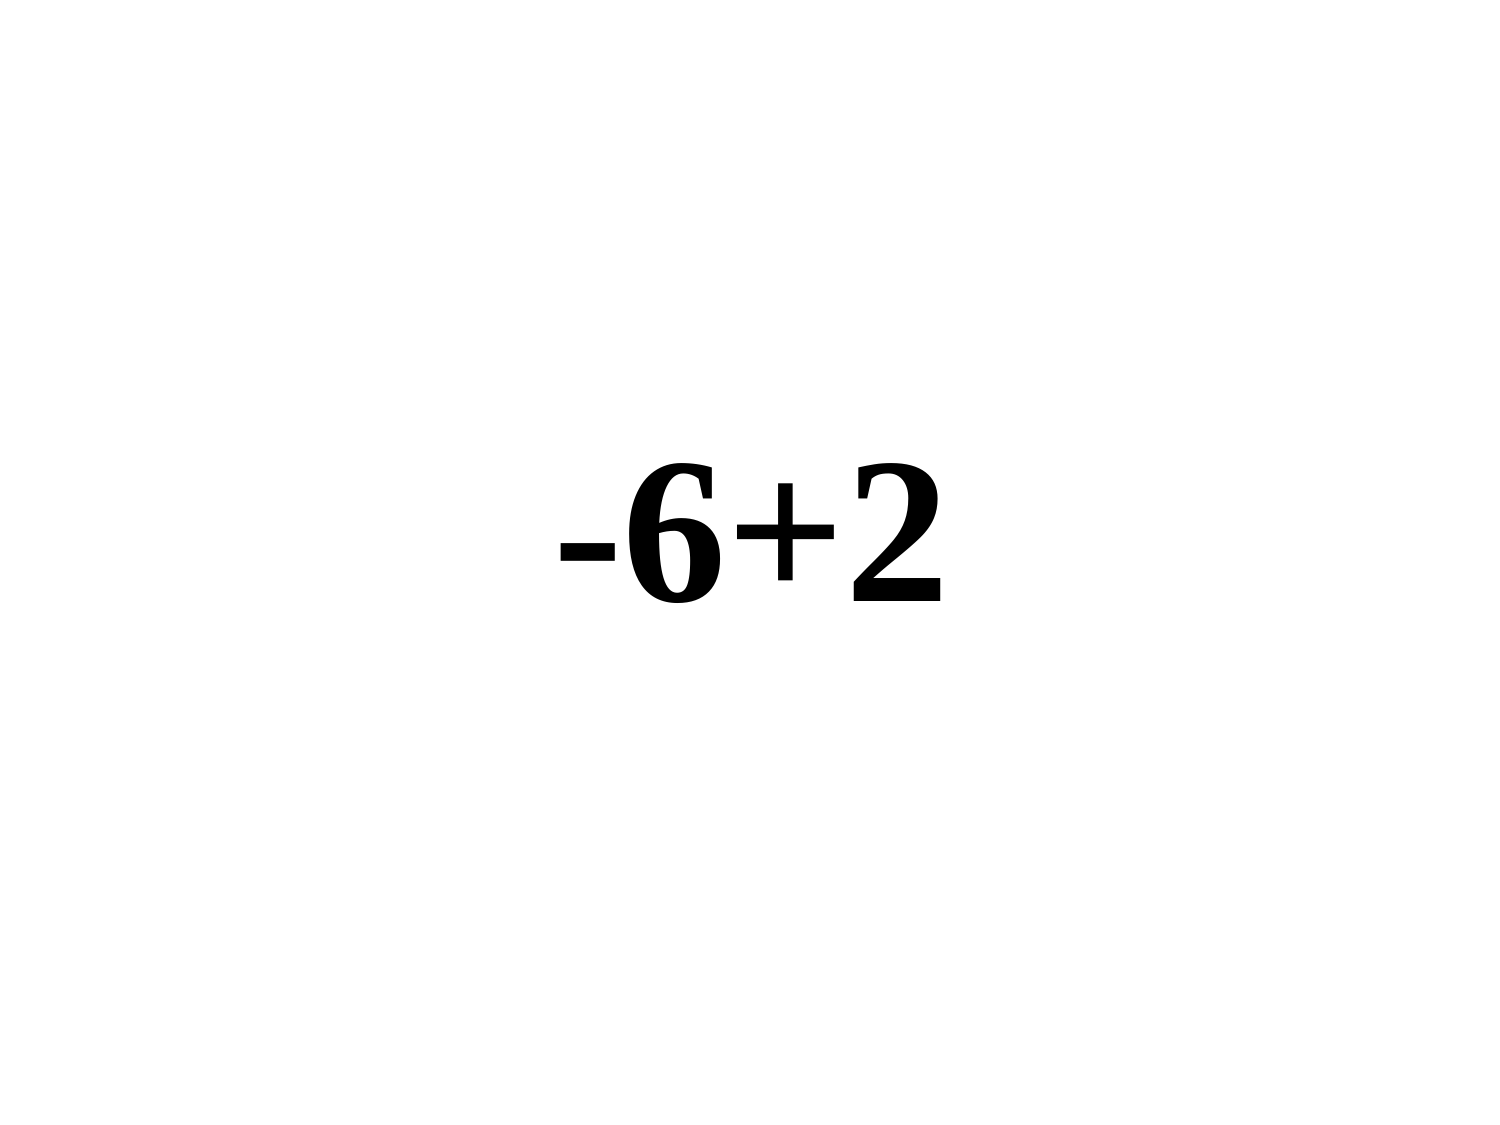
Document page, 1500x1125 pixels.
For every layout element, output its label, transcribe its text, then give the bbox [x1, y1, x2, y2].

list -6+2 [76, 385, 1427, 669]
